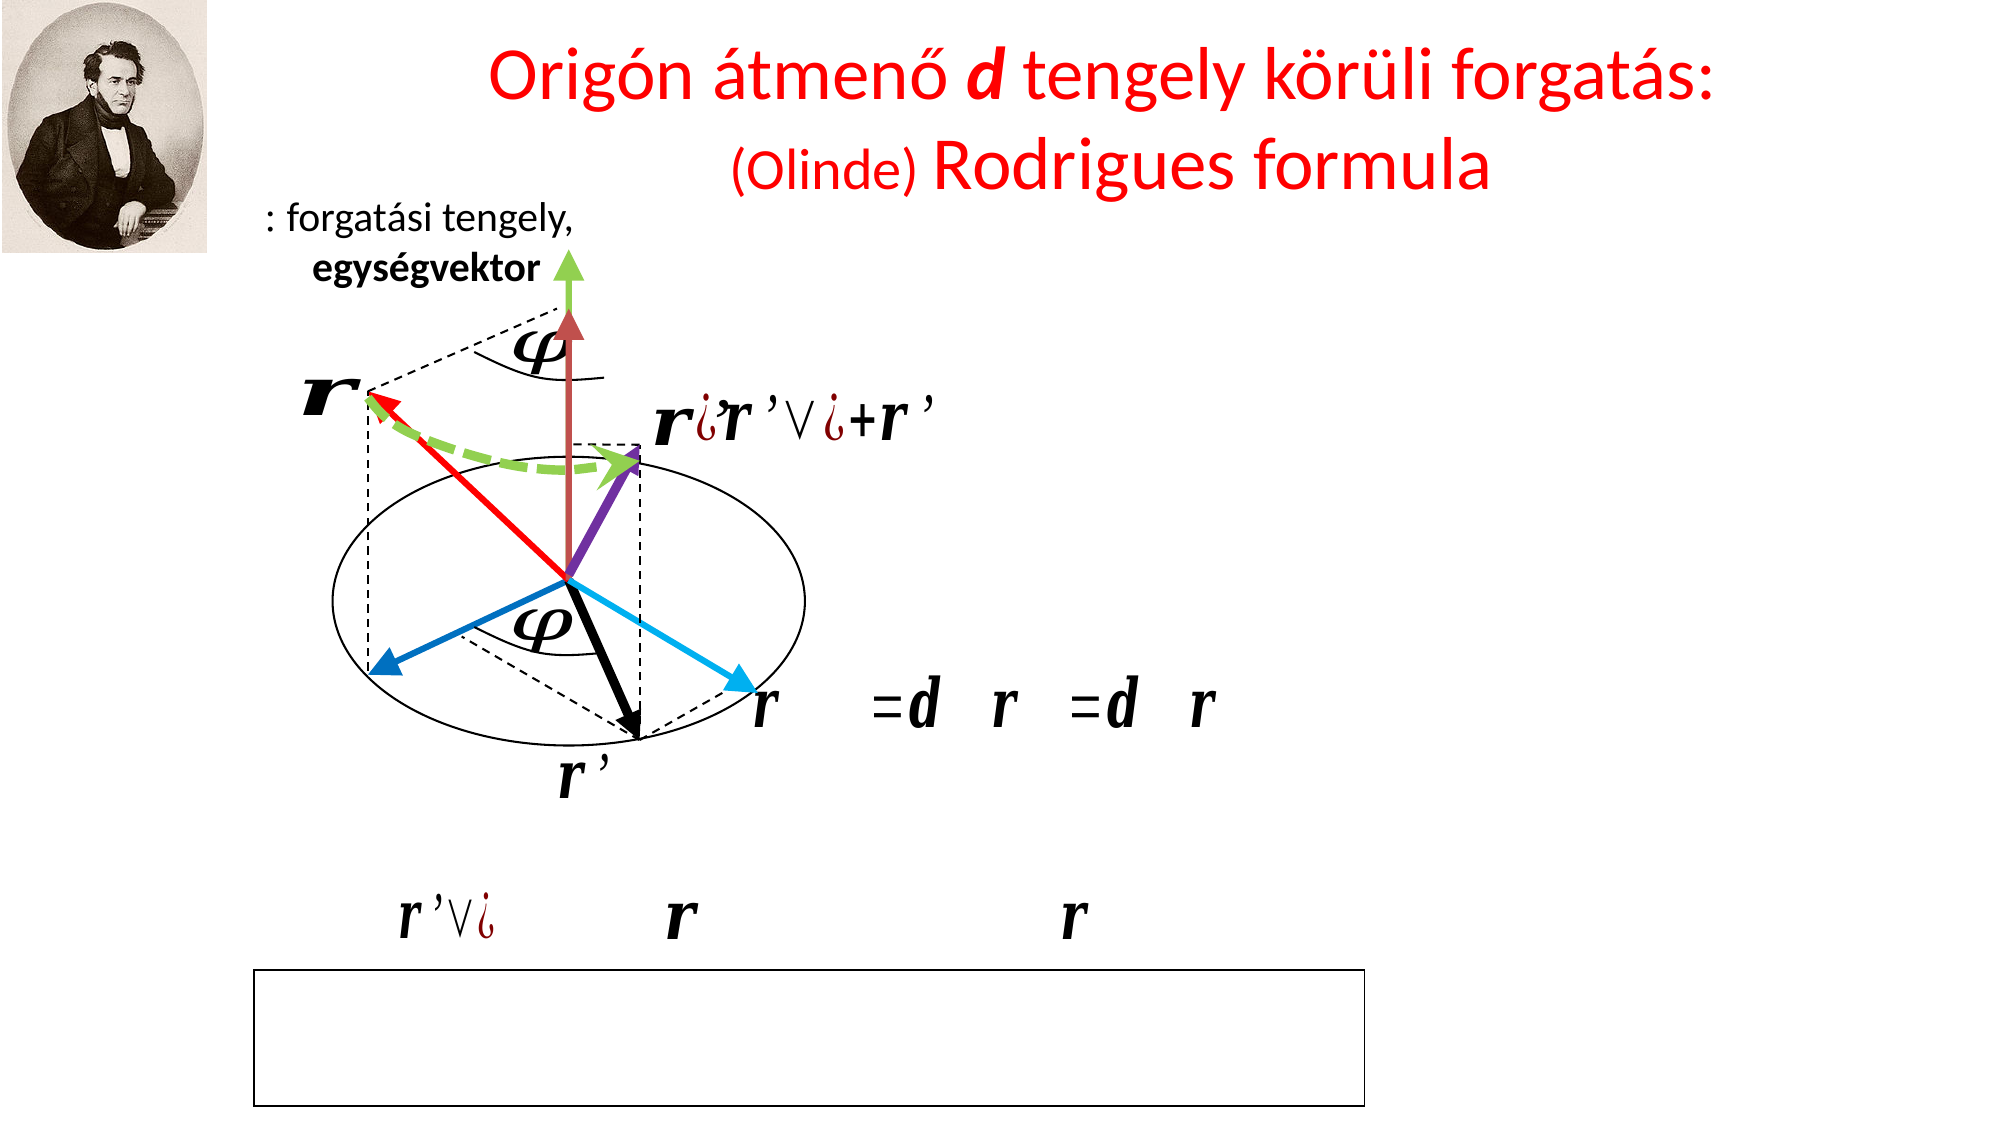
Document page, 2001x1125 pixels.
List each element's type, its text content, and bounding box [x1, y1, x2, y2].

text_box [367, 308, 558, 392]
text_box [568, 308, 640, 445]
text_box [535, 640, 605, 656]
picture [2, 0, 207, 253]
text_box [474, 627, 534, 651]
text_box [644, 464, 805, 690]
title Origón átmenő d tengely körüli forgatás: (Olinde) Rodrigues formula [276, 20, 1945, 209]
text_box [332, 474, 751, 746]
text_box [569, 465, 635, 619]
text_box [373, 400, 635, 475]
text_box [569, 464, 626, 572]
text_box [644, 624, 758, 693]
text_box [558, 249, 580, 307]
text_box [456, 463, 568, 578]
